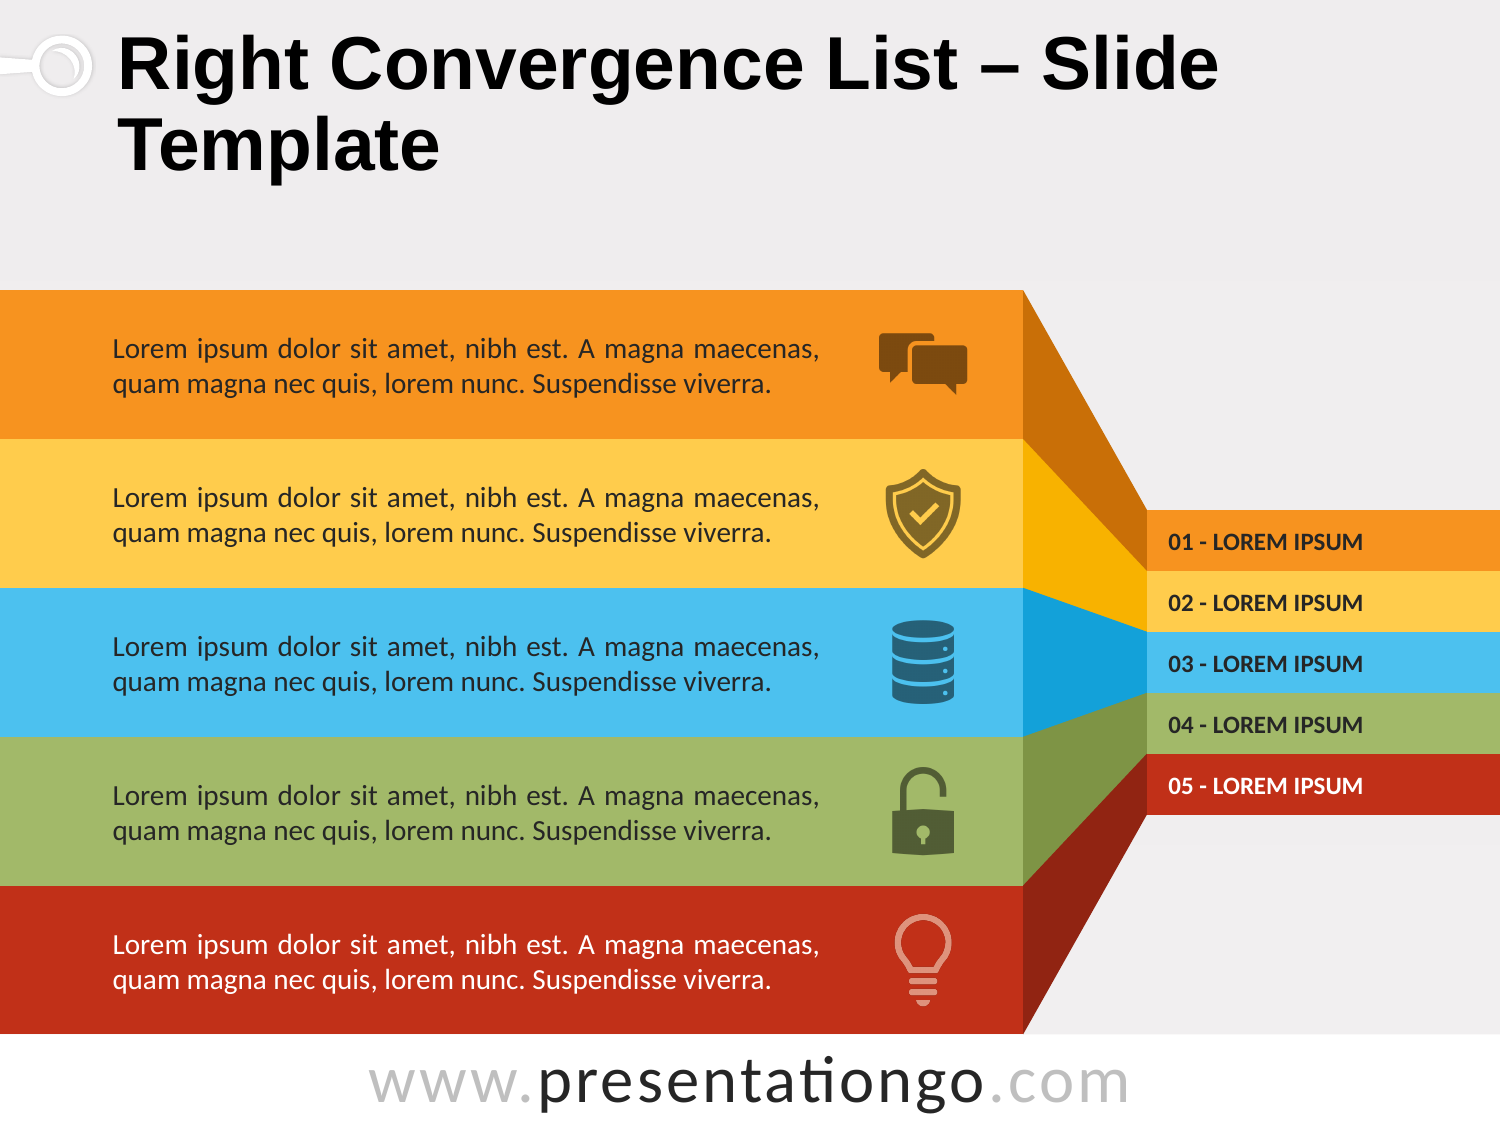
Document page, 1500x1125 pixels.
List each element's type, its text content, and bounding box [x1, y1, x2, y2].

picture [870, 311, 976, 417]
picture [870, 460, 976, 566]
title Right Convergence List – Slide Template [103, 17, 1500, 139]
picture [870, 758, 976, 864]
picture [870, 907, 976, 1013]
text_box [0, 289, 1500, 1035]
picture [870, 609, 976, 715]
